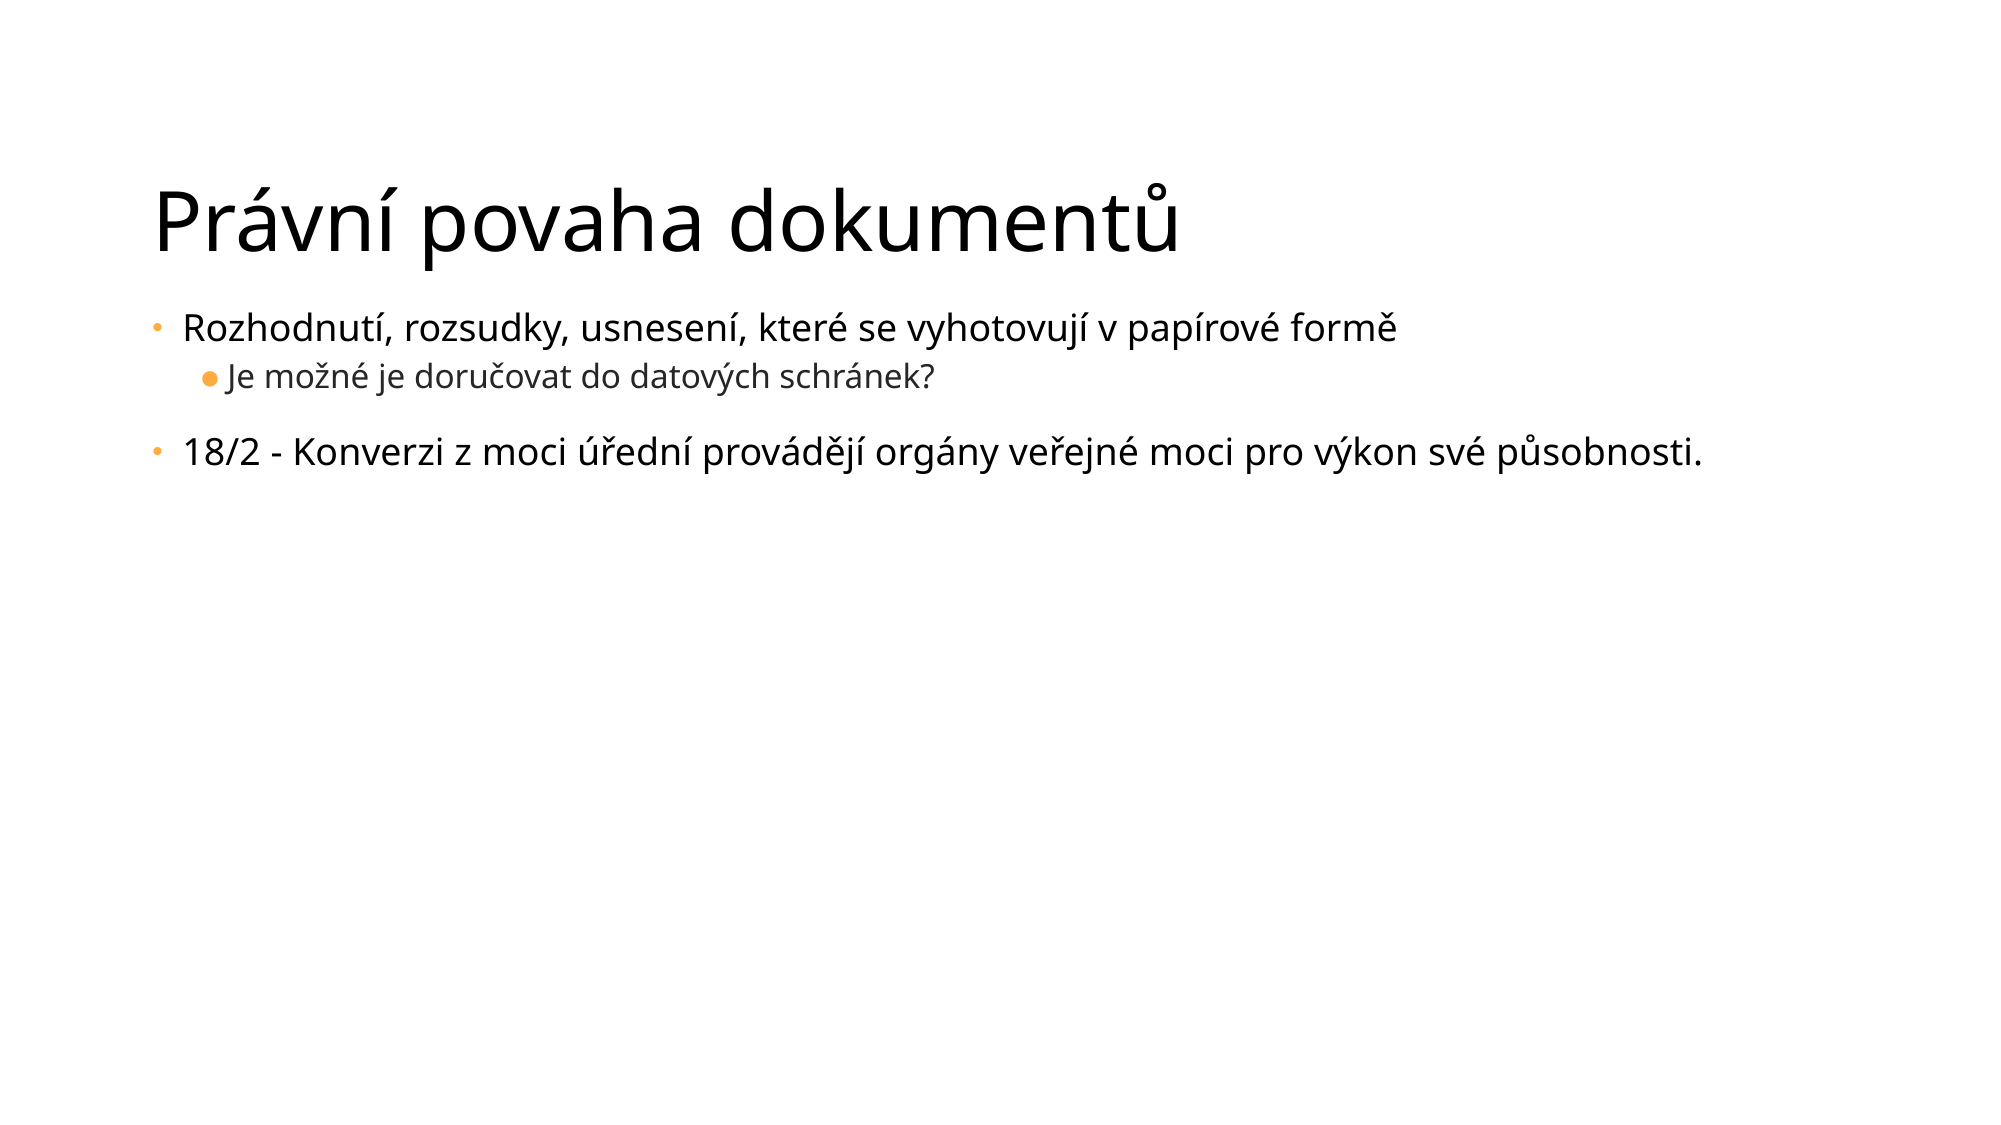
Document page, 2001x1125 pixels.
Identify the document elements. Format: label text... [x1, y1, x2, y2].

title Právní povaha dokumentů [137, 59, 1863, 278]
list Rozhodnutí, rozsudky, usnesení, které se vyhotovují v papírové formě Je možné je doručovat do datových schránek? 18/2 - Konverzi z moci úřední provádějí orgány veřejné moci pro výkon své působnosti. [137, 299, 1863, 1014]
